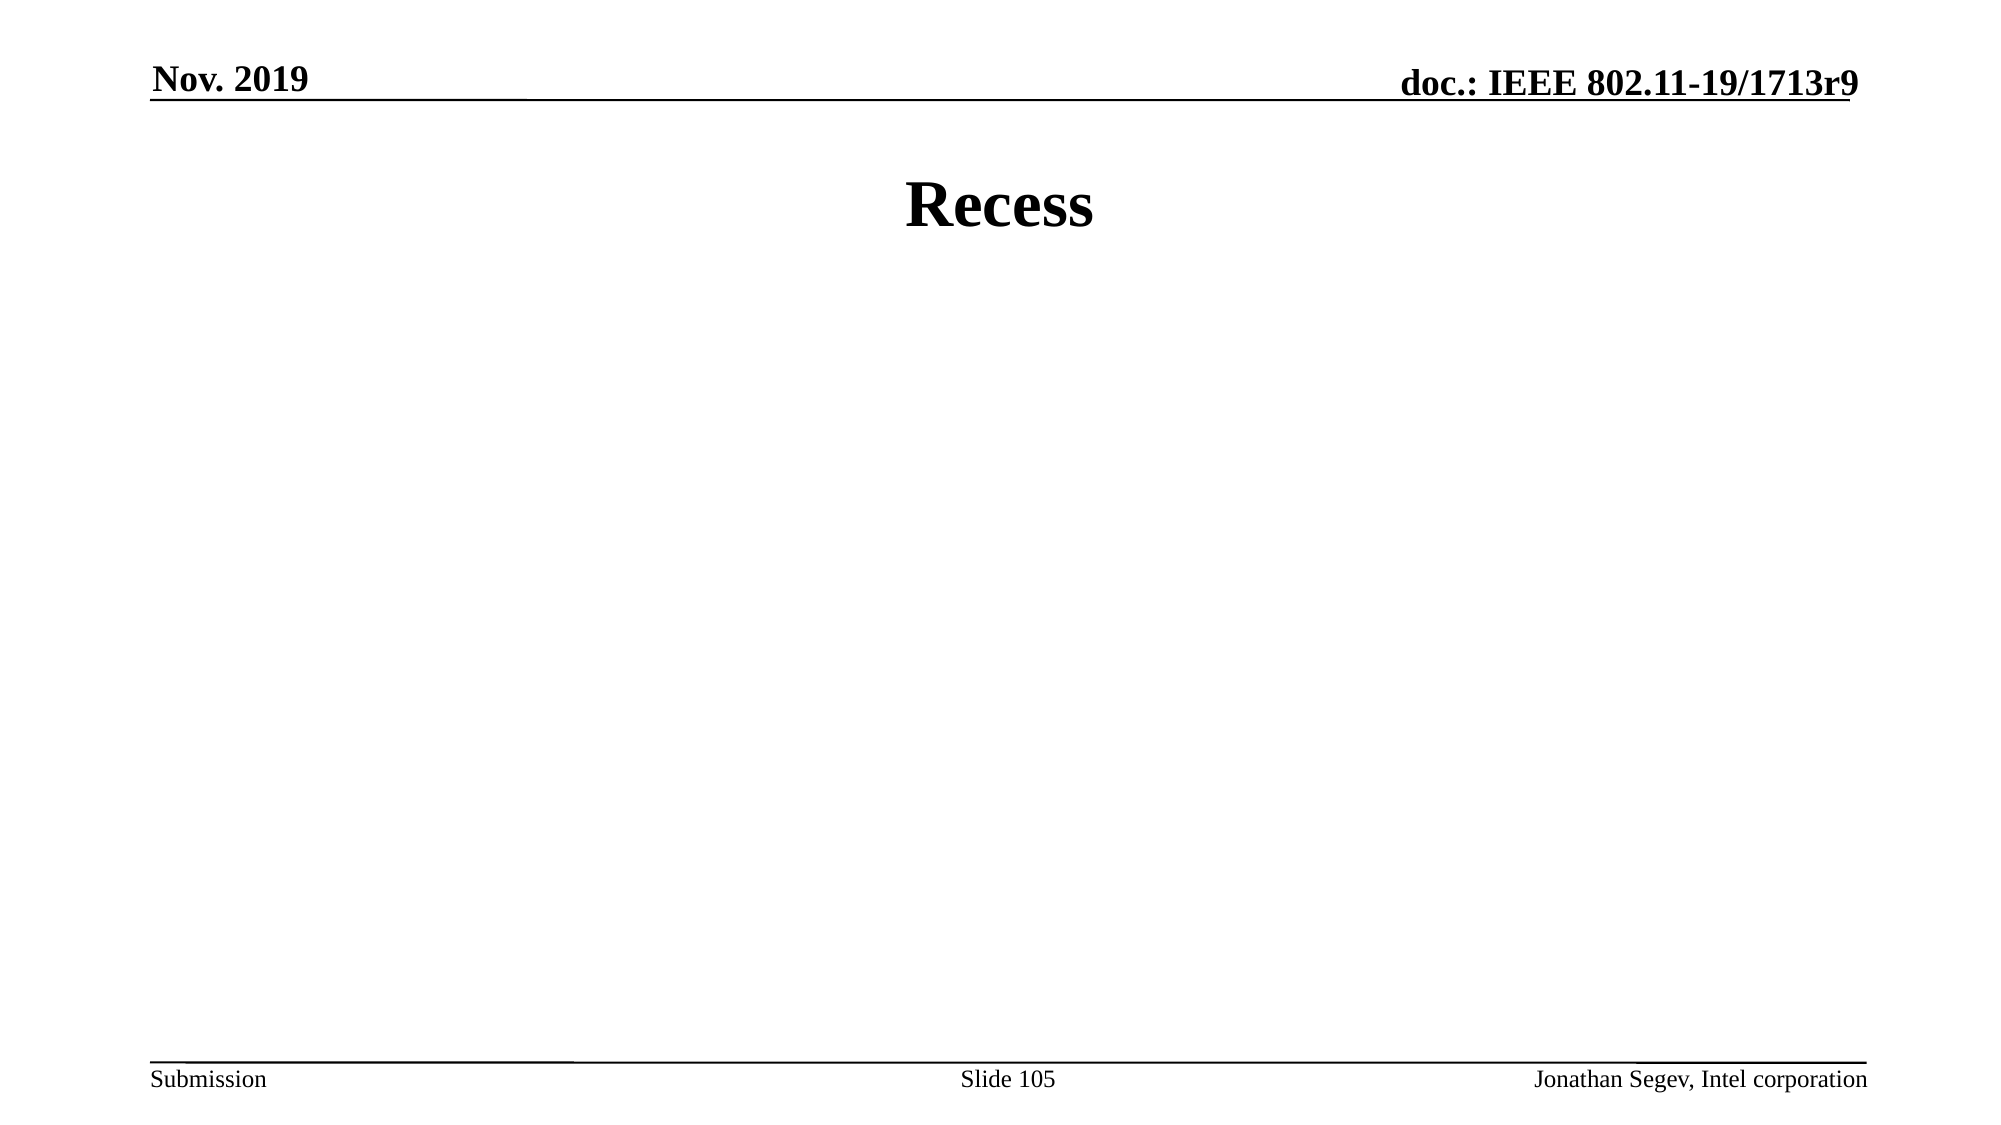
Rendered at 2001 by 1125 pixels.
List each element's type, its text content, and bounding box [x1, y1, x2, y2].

title Recess [149, 112, 1850, 288]
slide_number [152, 54, 563, 100]
footer Jonathan Segev, Intel corporation [1171, 1061, 1869, 1093]
slide_number Slide 105 [950, 1061, 1067, 1123]
